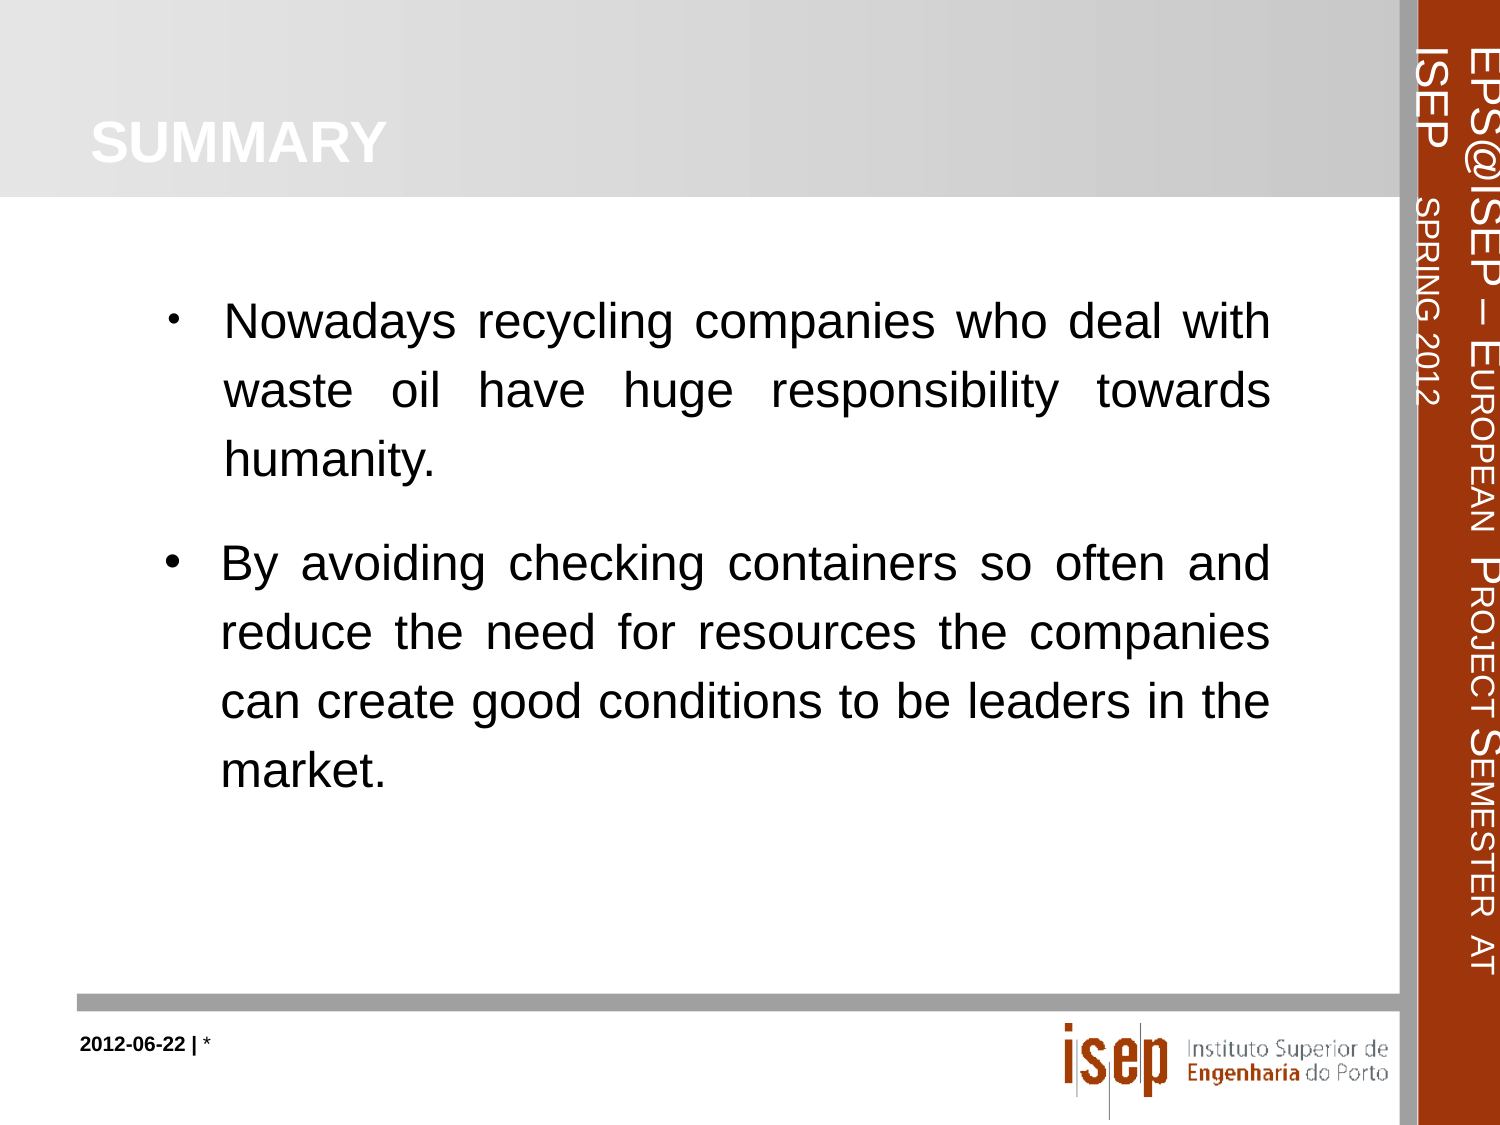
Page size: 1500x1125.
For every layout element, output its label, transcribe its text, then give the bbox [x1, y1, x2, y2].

picture [1064, 1023, 1388, 1120]
title Summary [75, 37, 1425, 241]
text_box Nowadays recycling companies who deal with waste oil have huge responsibility towards humanity. By avoiding checking containers so often and reduce the need for resources the companies can create good conditions to be leaders in the market. [126, 264, 1287, 917]
